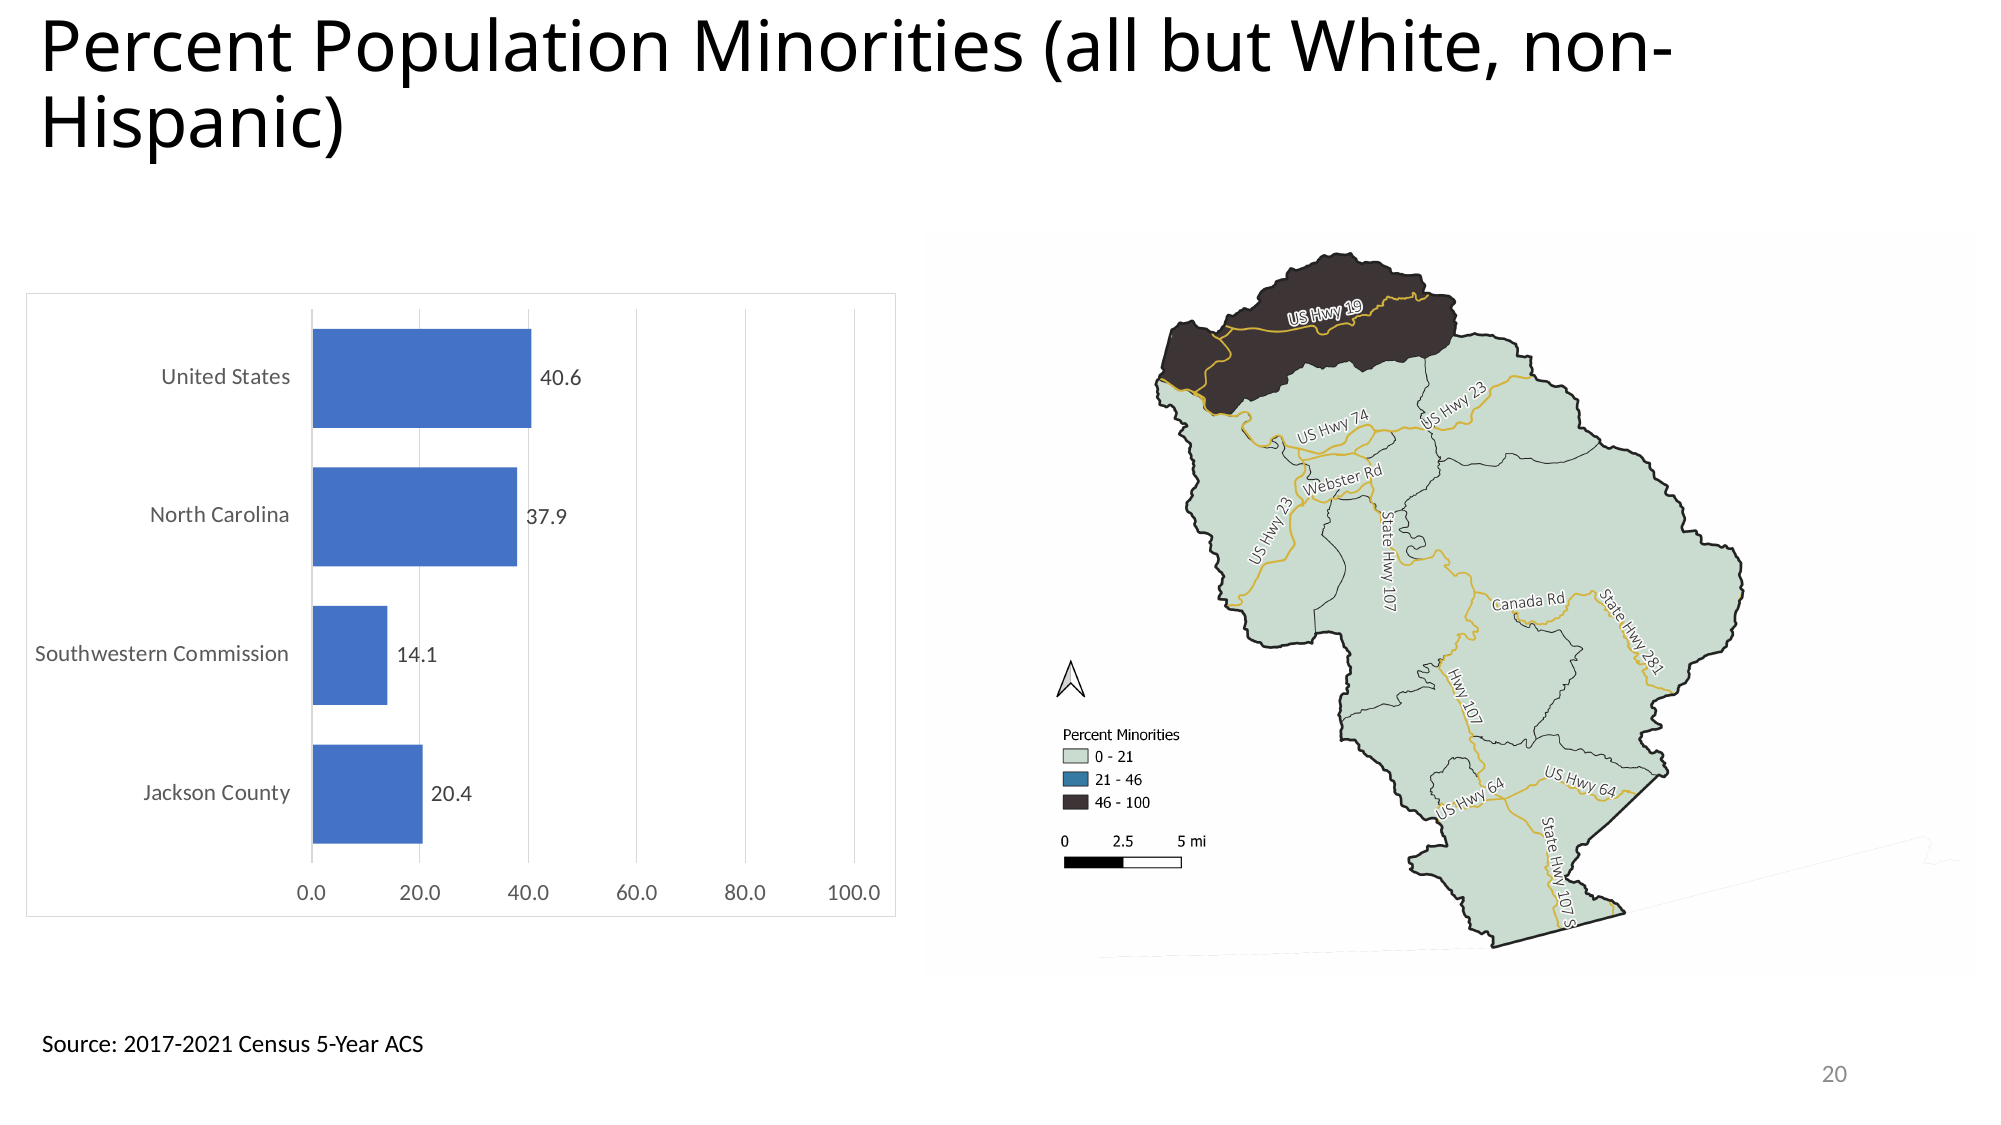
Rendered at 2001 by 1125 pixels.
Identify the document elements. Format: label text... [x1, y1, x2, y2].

text_box Source: 2017-2021 Census 5-Year ACS [27, 1020, 440, 1065]
picture [24, 291, 896, 917]
title Percent Population Minorities (all but White, non-Hispanic) [24, 5, 1737, 169]
picture [924, 232, 1975, 976]
slide_number 20 [1412, 1042, 1863, 1103]
